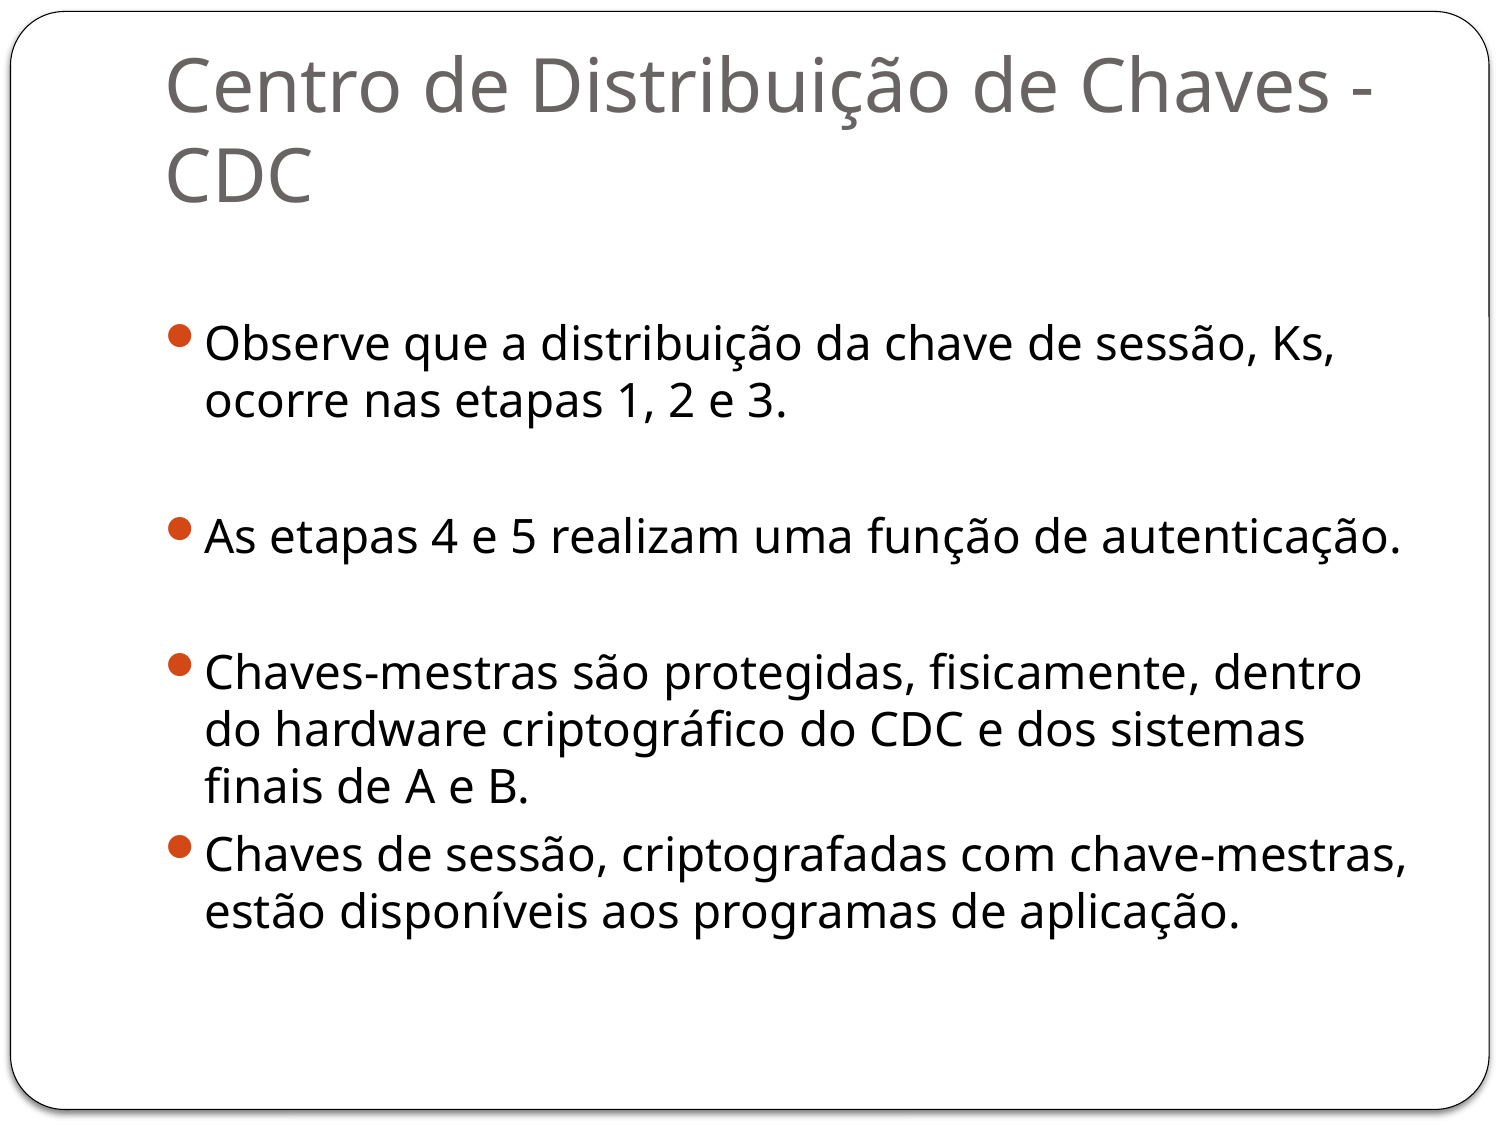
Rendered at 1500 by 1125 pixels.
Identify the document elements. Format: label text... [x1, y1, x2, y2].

title Centro de Distribuição de Chaves - CDC [150, 45, 1425, 233]
list Observe que a distribuição da chave de sessão, Ks, ocorre nas etapas 1, 2 e 3. As etapas 4 e 5 realizam uma função de autenticação. Chaves-mestras são protegidas, fisicamente, dentro do hardware criptográfico do CDC e dos sistemas finais de A e B. Chaves de sessão, criptografadas com chave-mestras, estão disponíveis aos programas de aplicação. [150, 237, 1425, 988]
